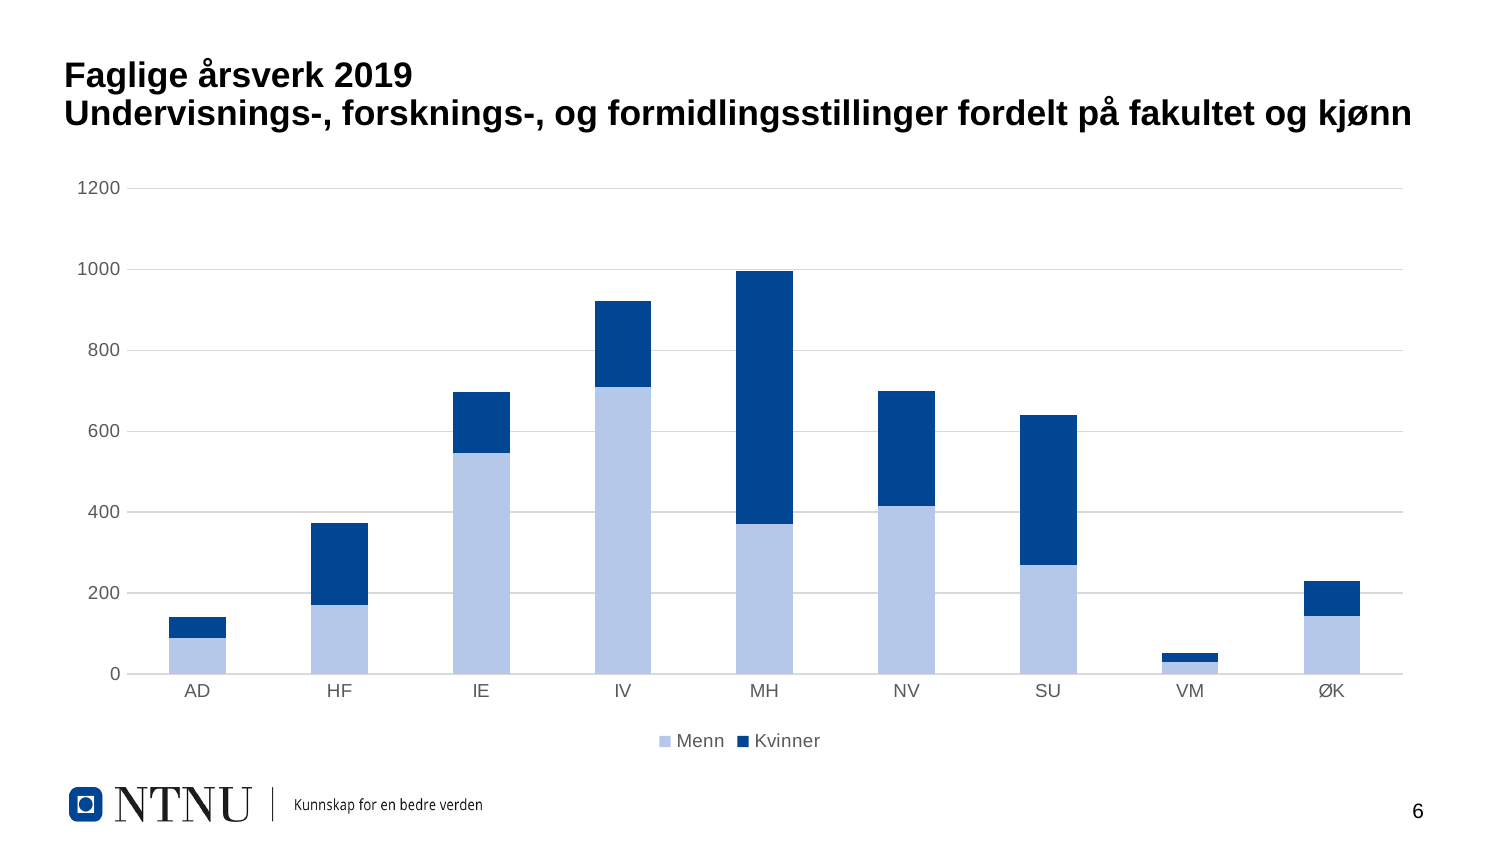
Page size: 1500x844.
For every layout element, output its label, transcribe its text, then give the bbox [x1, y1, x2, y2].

title Faglige årsverk 2019 Undervisnings-, forsknings-, og formidlingsstillinger fordelt på fakultet og kjønn [49, 48, 1431, 156]
chart [49, 165, 1431, 759]
picture [69, 787, 483, 822]
